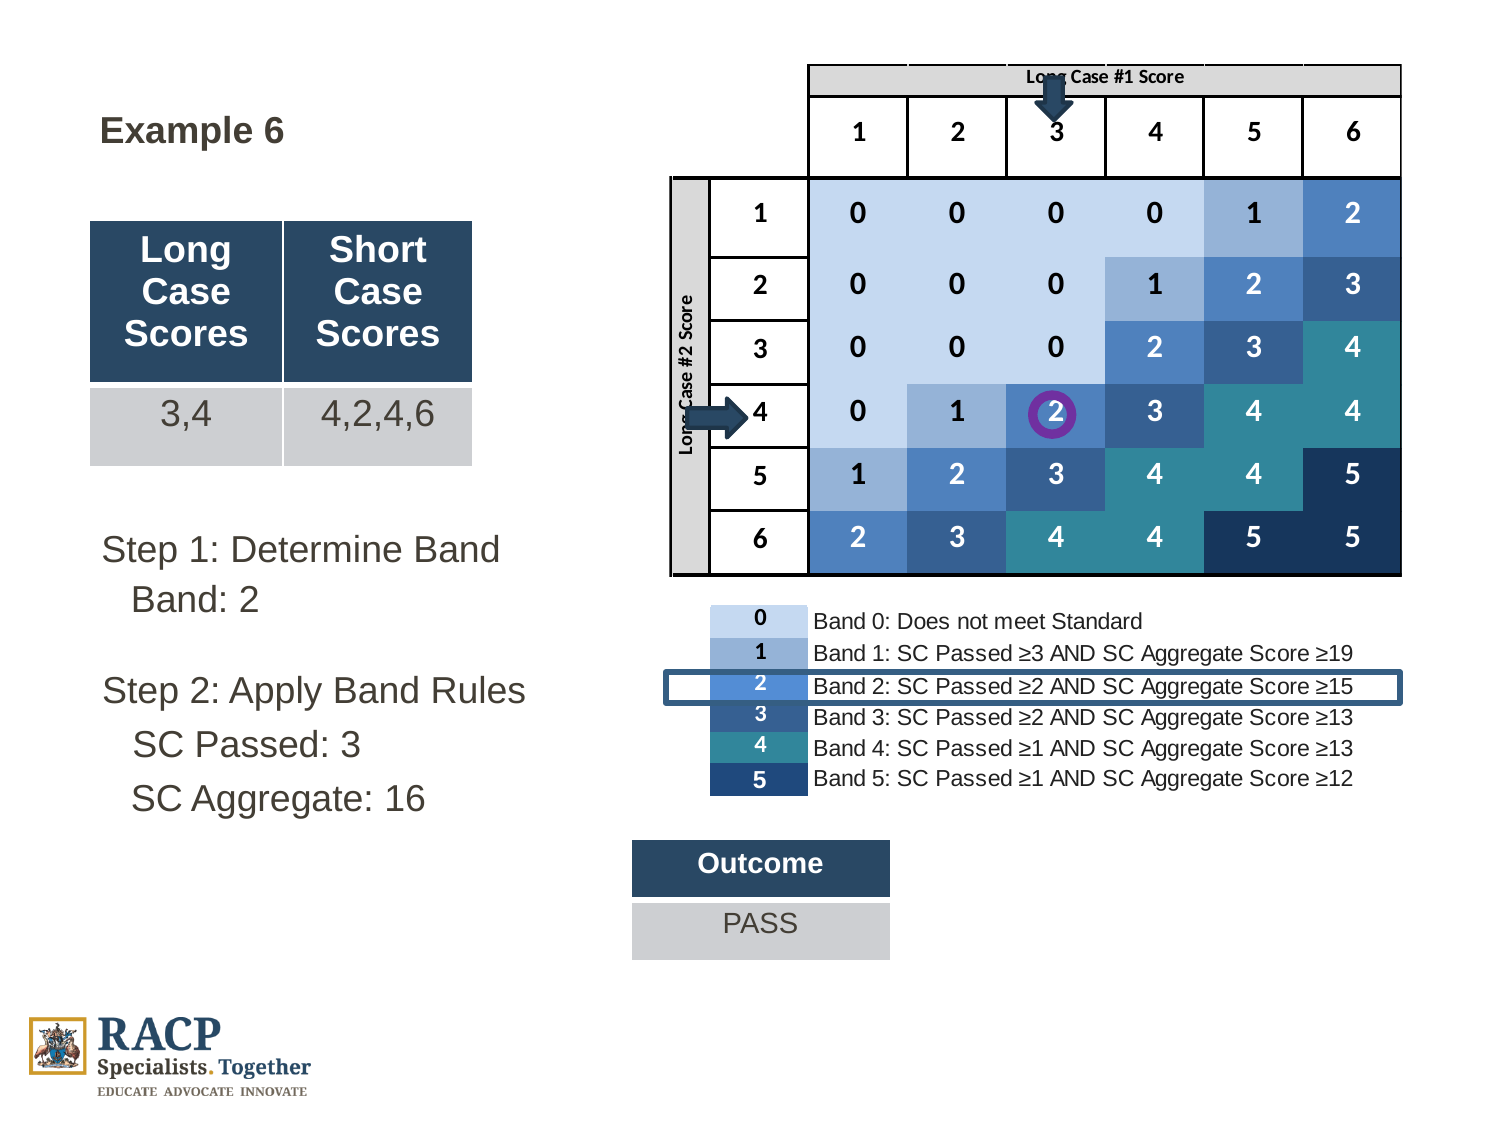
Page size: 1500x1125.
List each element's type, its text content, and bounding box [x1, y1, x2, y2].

table_header Long Case Scores [90, 221, 282, 382]
table_cell 3,4 [90, 388, 282, 466]
text_box Example 6 [84, 98, 300, 159]
picture [29, 1017, 311, 1096]
table_cell 4,2,4,6 [284, 388, 472, 466]
table_header Short Case Scores [284, 221, 472, 382]
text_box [687, 77, 1072, 438]
text_box Step 1: Determine Band [86, 517, 516, 578]
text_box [115, 712, 522, 828]
table_cell PASS [632, 903, 890, 960]
text_box Band: 2 [116, 567, 533, 628]
text_box Step 2: Apply Band Rules [87, 658, 542, 719]
picture [669, 63, 1404, 798]
table_header Outcome [632, 840, 890, 897]
